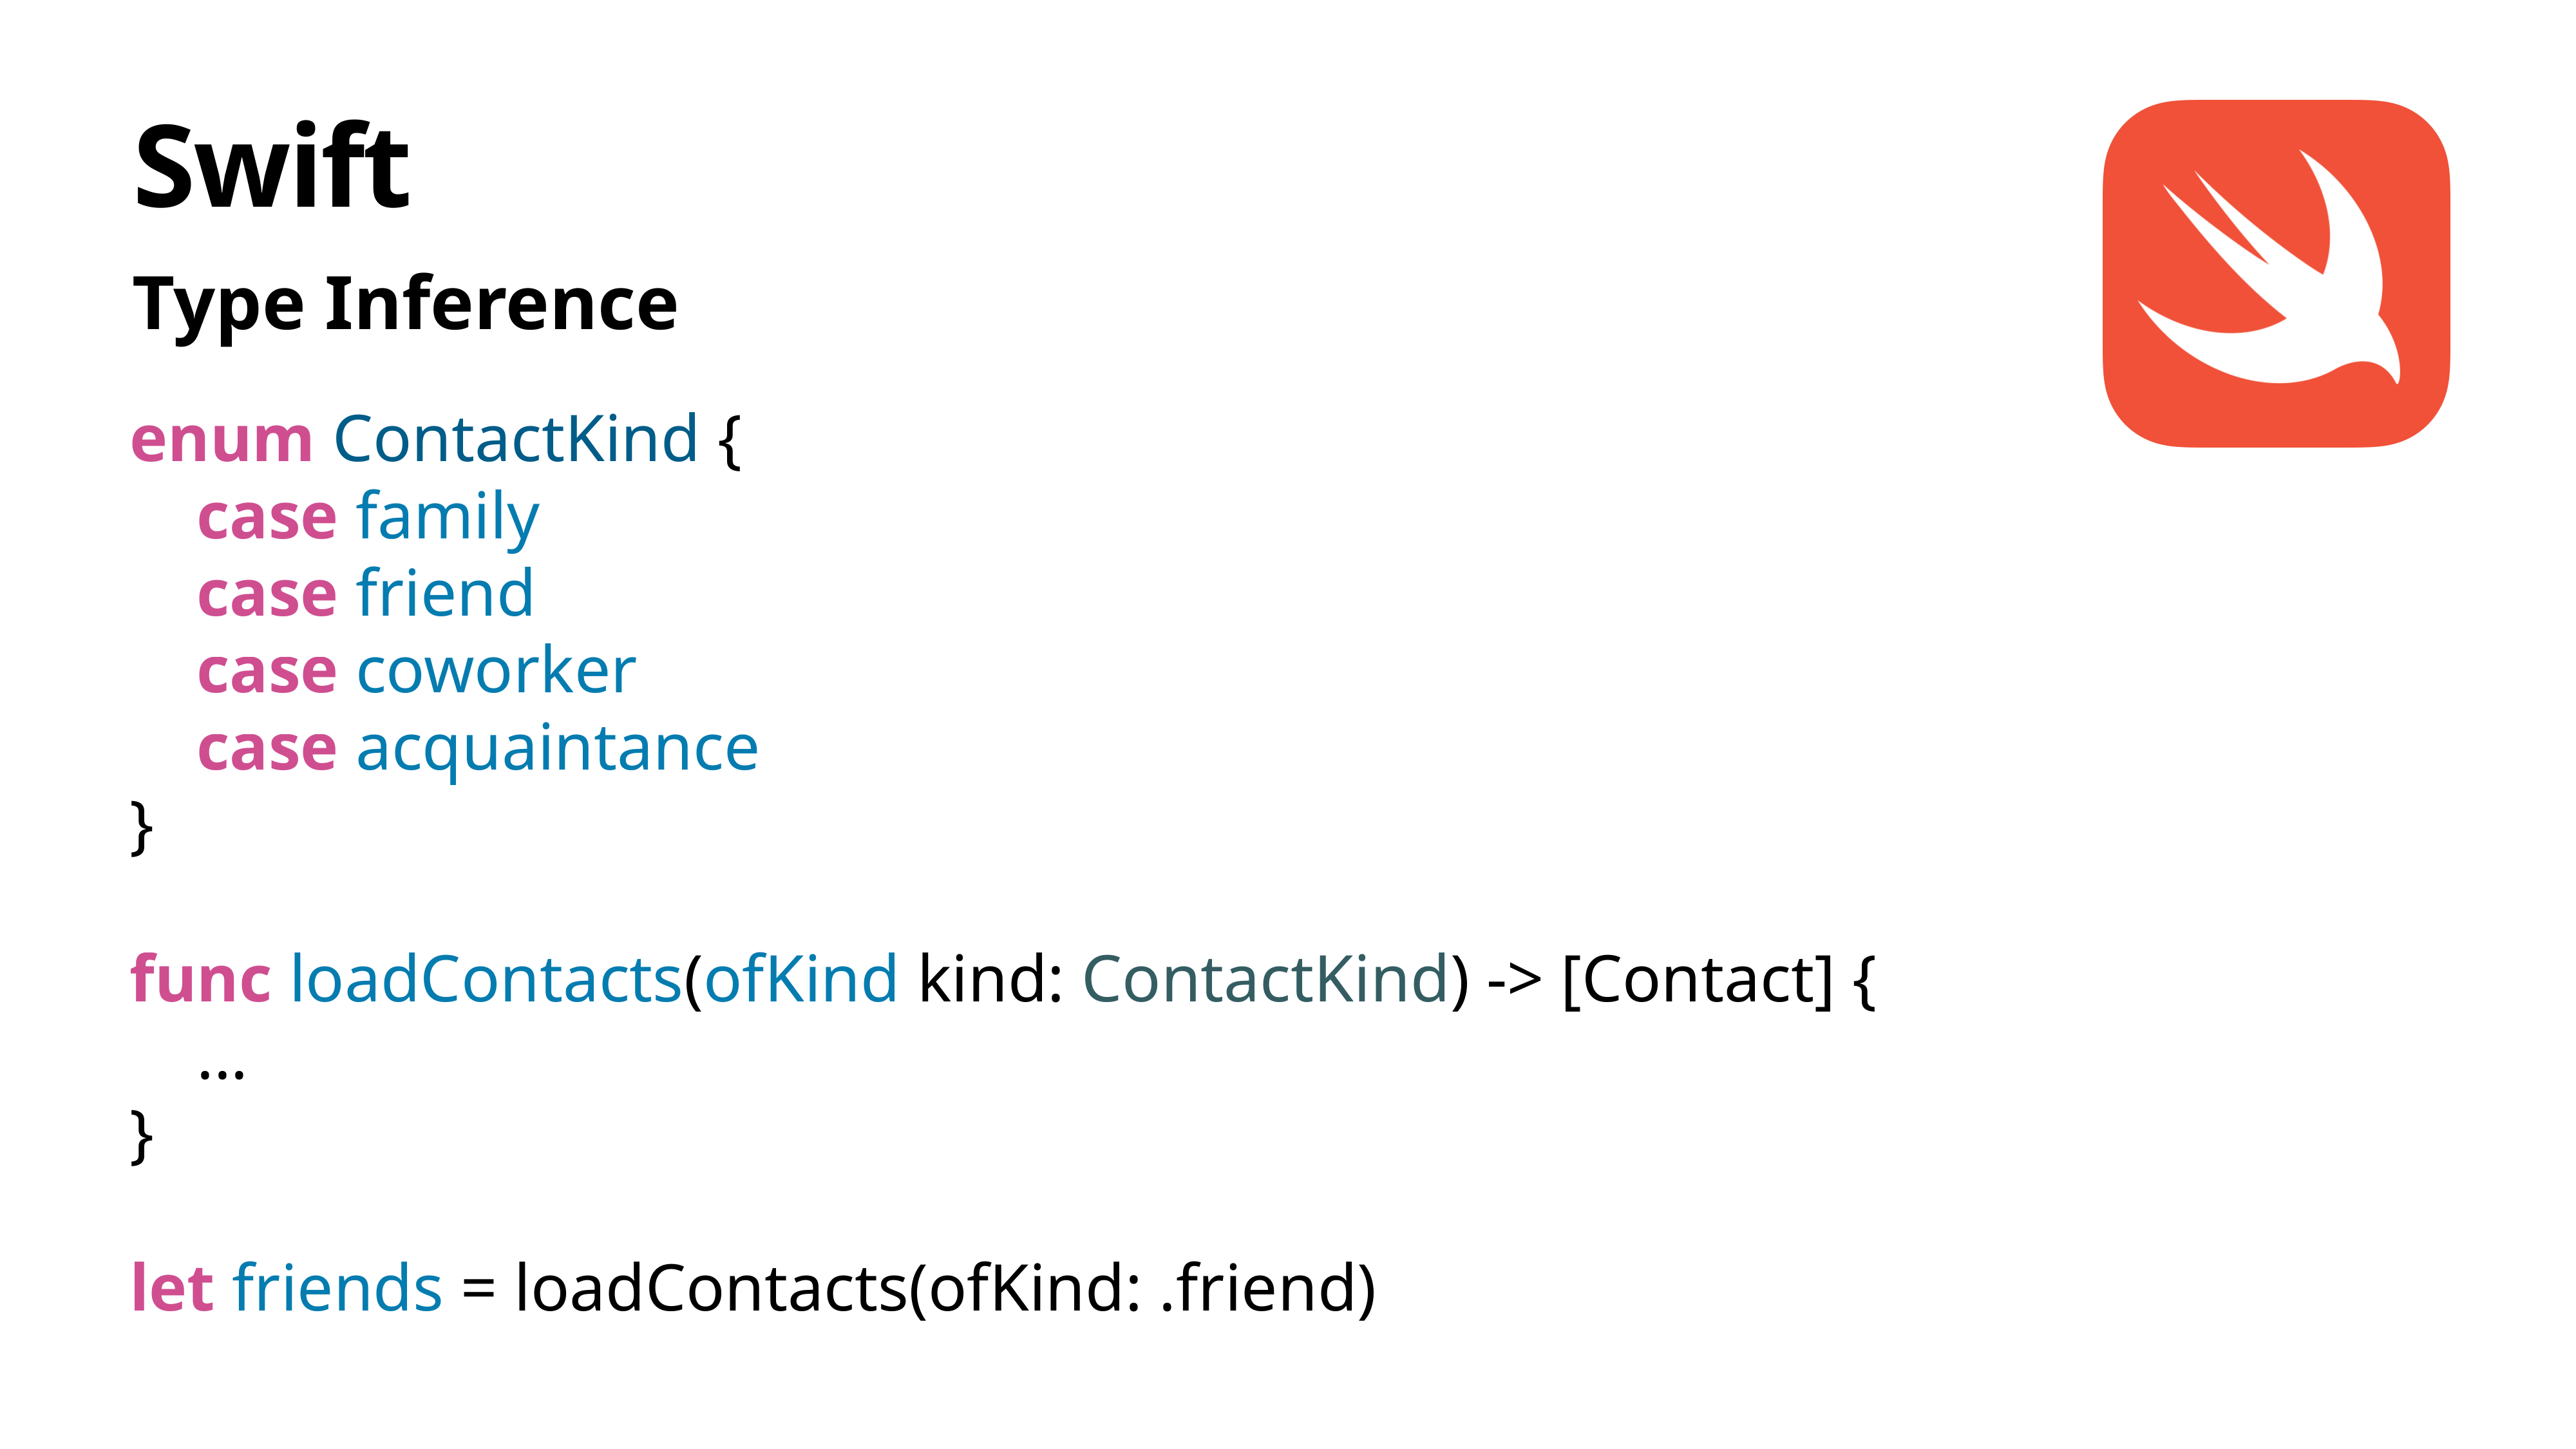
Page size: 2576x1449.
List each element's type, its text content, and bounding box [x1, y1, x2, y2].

text_box enum ContactKind { case family case friend case coworker case acquaintance } func loadContacts(ofKind kind: ContactKind) -> [Contact] { ... } let friends = loadContacts(ofKind: .friend) [124, 391, 2531, 1416]
title Swift [127, 113, 2103, 250]
list Type Inference [127, 250, 2103, 350]
picture [2103, 100, 2450, 448]
